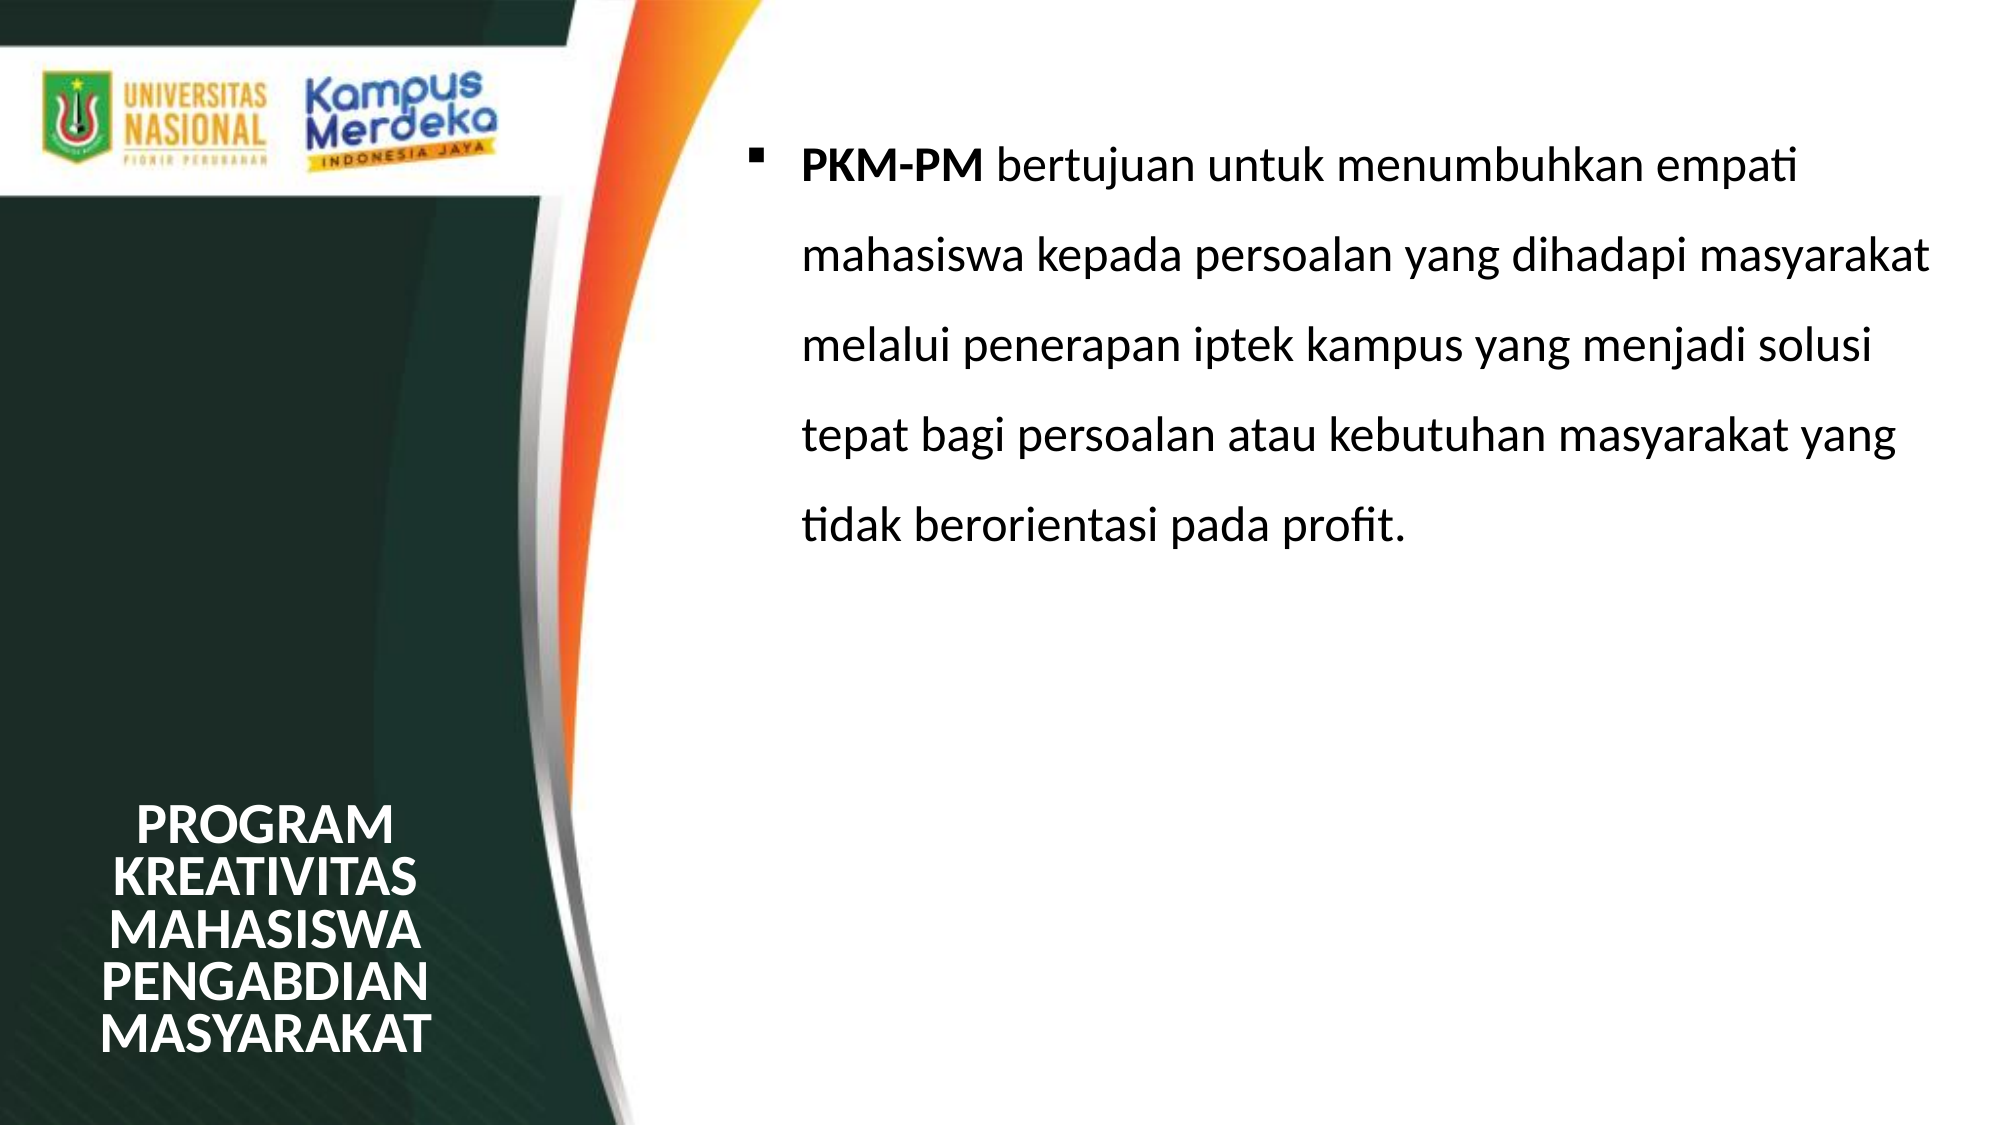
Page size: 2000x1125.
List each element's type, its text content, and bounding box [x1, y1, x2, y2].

list PKM-PM bertujuan untuk menumbuhkan empati mahasiswa kepada persoalan yang dihadapi masyarakat melalui penerapan iptek kampus yang menjadi solusi tepat bagi persoalan atau kebutuhan masyarakat yang tidak berorientasi pada profit. [730, 93, 1950, 634]
picture [0, 0, 2000, 1125]
title PROGRAM KREATIVITAS MAHASISWA PENGABDIAN MASYARAKAT [31, 763, 500, 1102]
